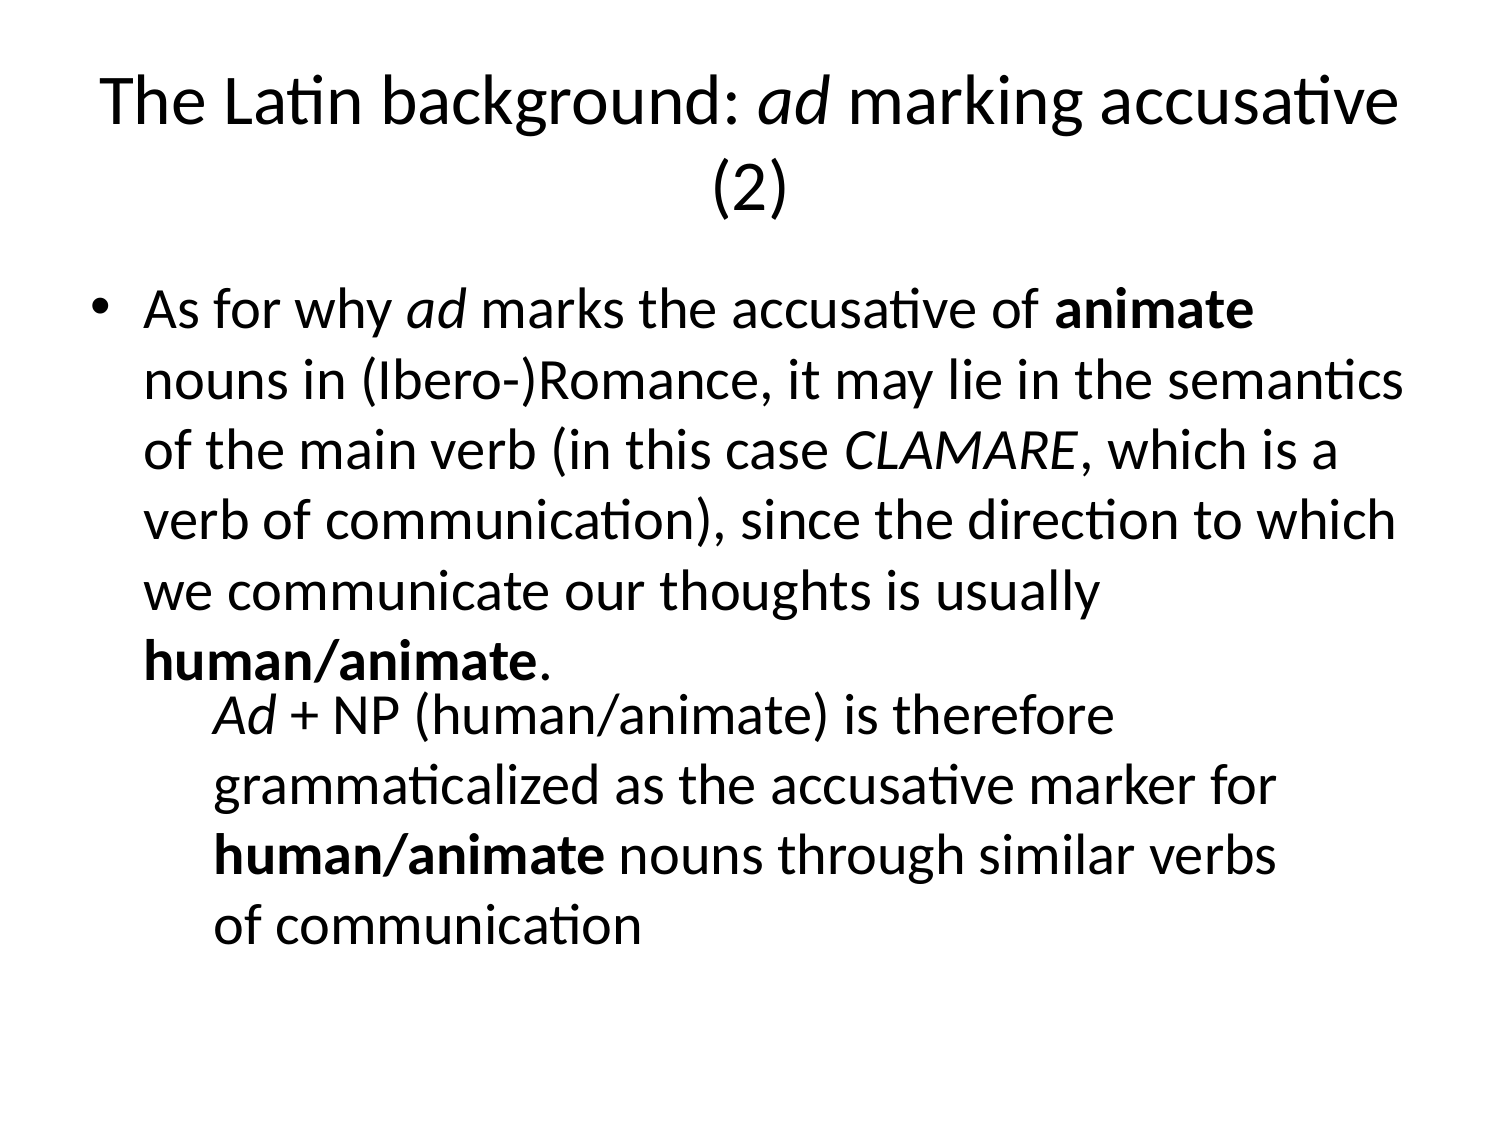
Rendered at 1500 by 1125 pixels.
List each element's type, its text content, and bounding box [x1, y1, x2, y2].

title The Latin background: ad marking accusative (2) [75, 45, 1425, 233]
list As for why ad marks the accusative of animate nouns in (Ibero-)Romance, it may lie in the semantics of the main verb (in this case CLAMARE, which is a verb of communication), since the direction to which we communicate our thoughts is usually human/animate. [75, 262, 1425, 705]
text_box Ad + NP (human/animate) is therefore grammaticalized as the accusative marker for human/animate nouns through similar verbs of communication [123, 668, 1317, 964]
